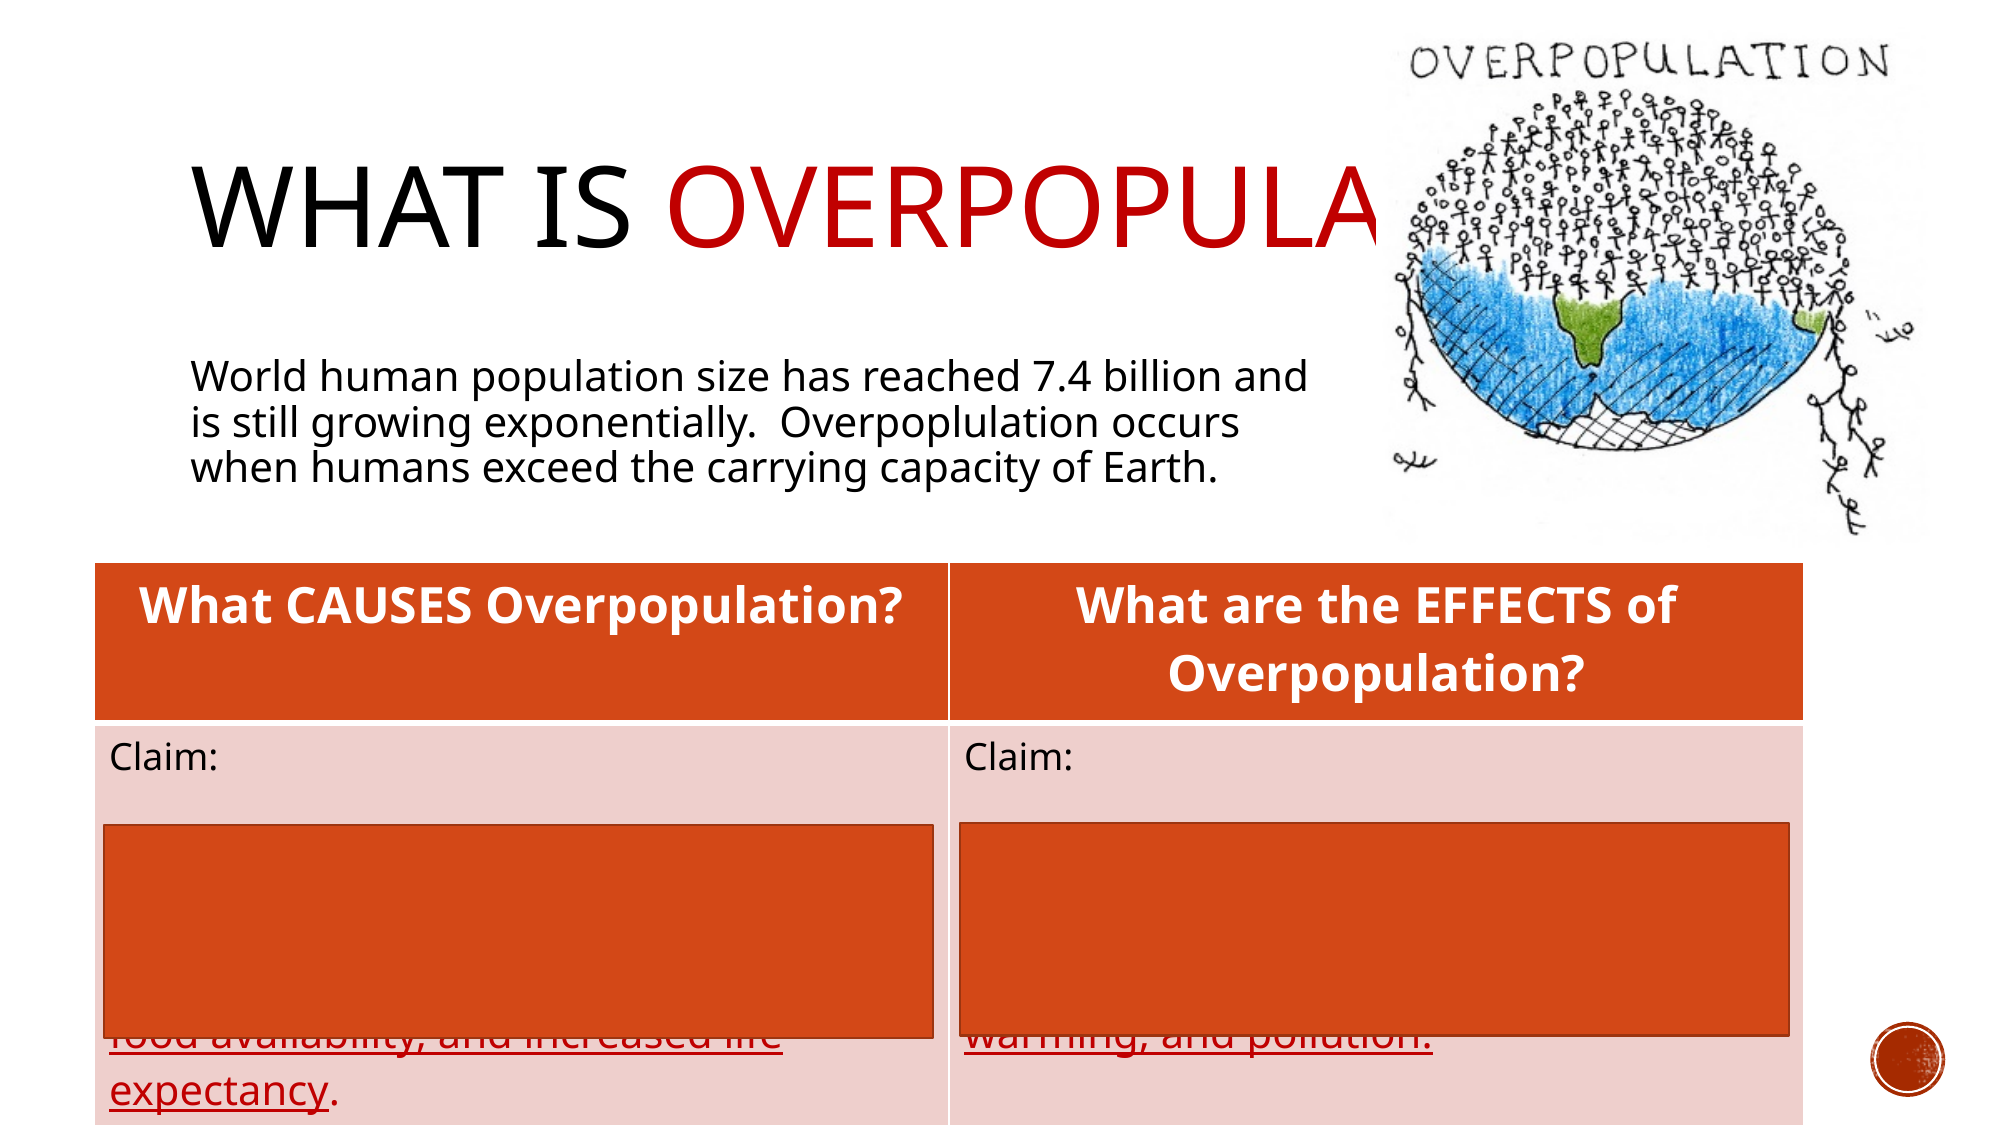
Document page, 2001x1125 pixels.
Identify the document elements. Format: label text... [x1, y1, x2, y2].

title What is overpopulation? [175, 79, 1376, 344]
picture [1376, 27, 1936, 563]
table_header What CAUSES Overpopulation? [95, 563, 948, 720]
table_header What are the EFFECTS of Overpopulation? [950, 563, 1803, 720]
text_box [103, 824, 934, 1039]
list World human population size has reached 7.4 billion and is still growing exponentially. Overpoplulation occurs when humans exceed the carrying capacity of Earth. [175, 348, 1328, 503]
table_cell Claim: Human overpopulation results in all other environmental concerns such as habitat destruction, biodiversity loss, global warming, and pollution. [950, 726, 1803, 1125]
text_box [959, 822, 1790, 1037]
table_cell Claim: Human overpopulation is caused by reduced mortality (death) rates, better medical care, improved nutrition and food availability, and increased life expectancy. [95, 726, 948, 1125]
